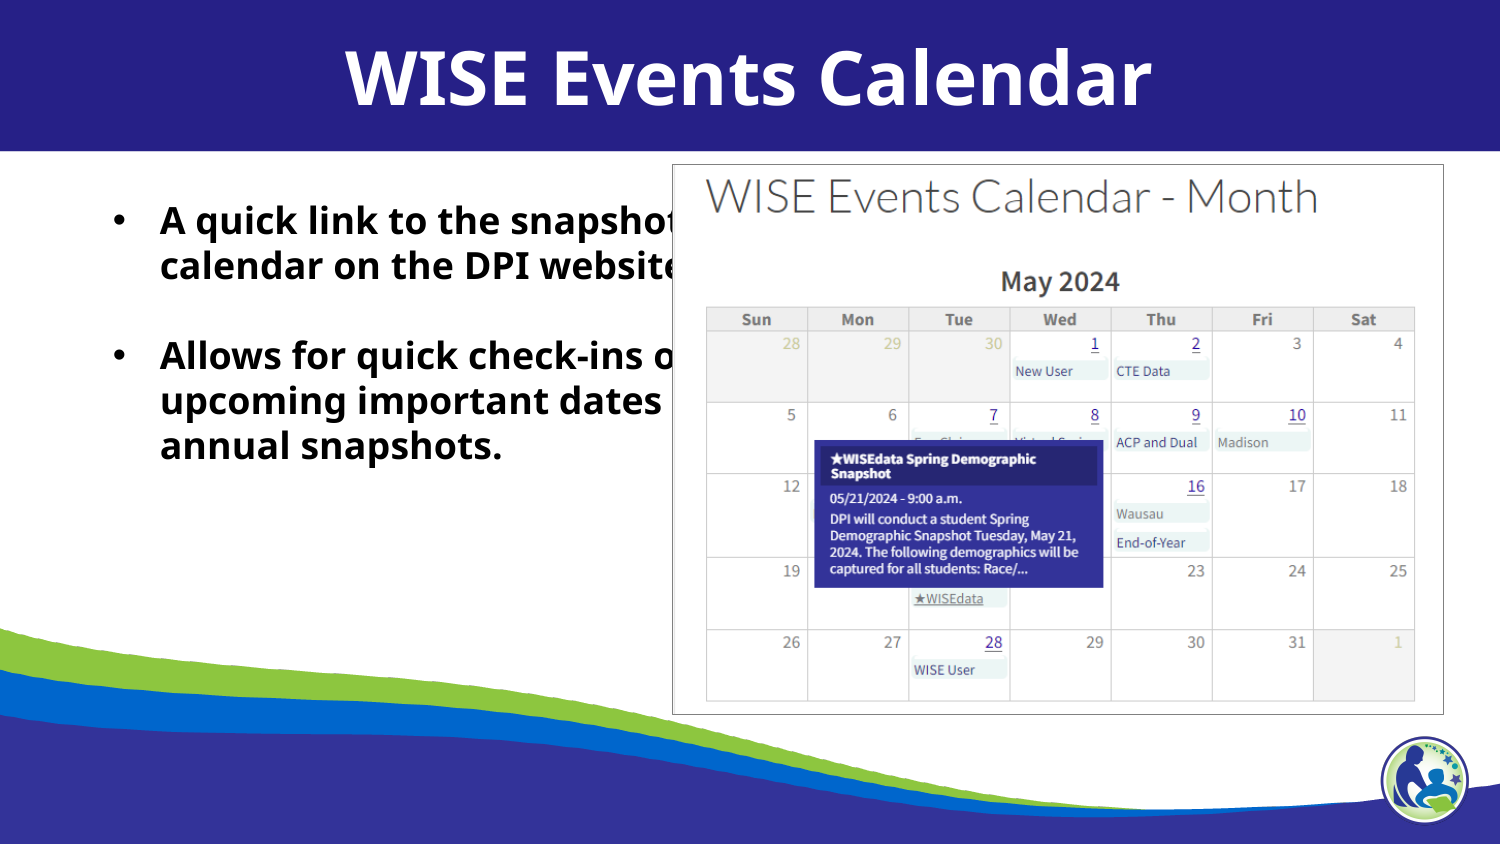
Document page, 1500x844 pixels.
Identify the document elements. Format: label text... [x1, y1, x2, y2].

title WISE Events Calendar [0, 0, 1500, 152]
list A quick link to the snapshot calendar on the DPI website. Allows for quick check-ins on upcoming important dates for annual snapshots. [78, 181, 666, 555]
picture [0, 164, 1500, 844]
